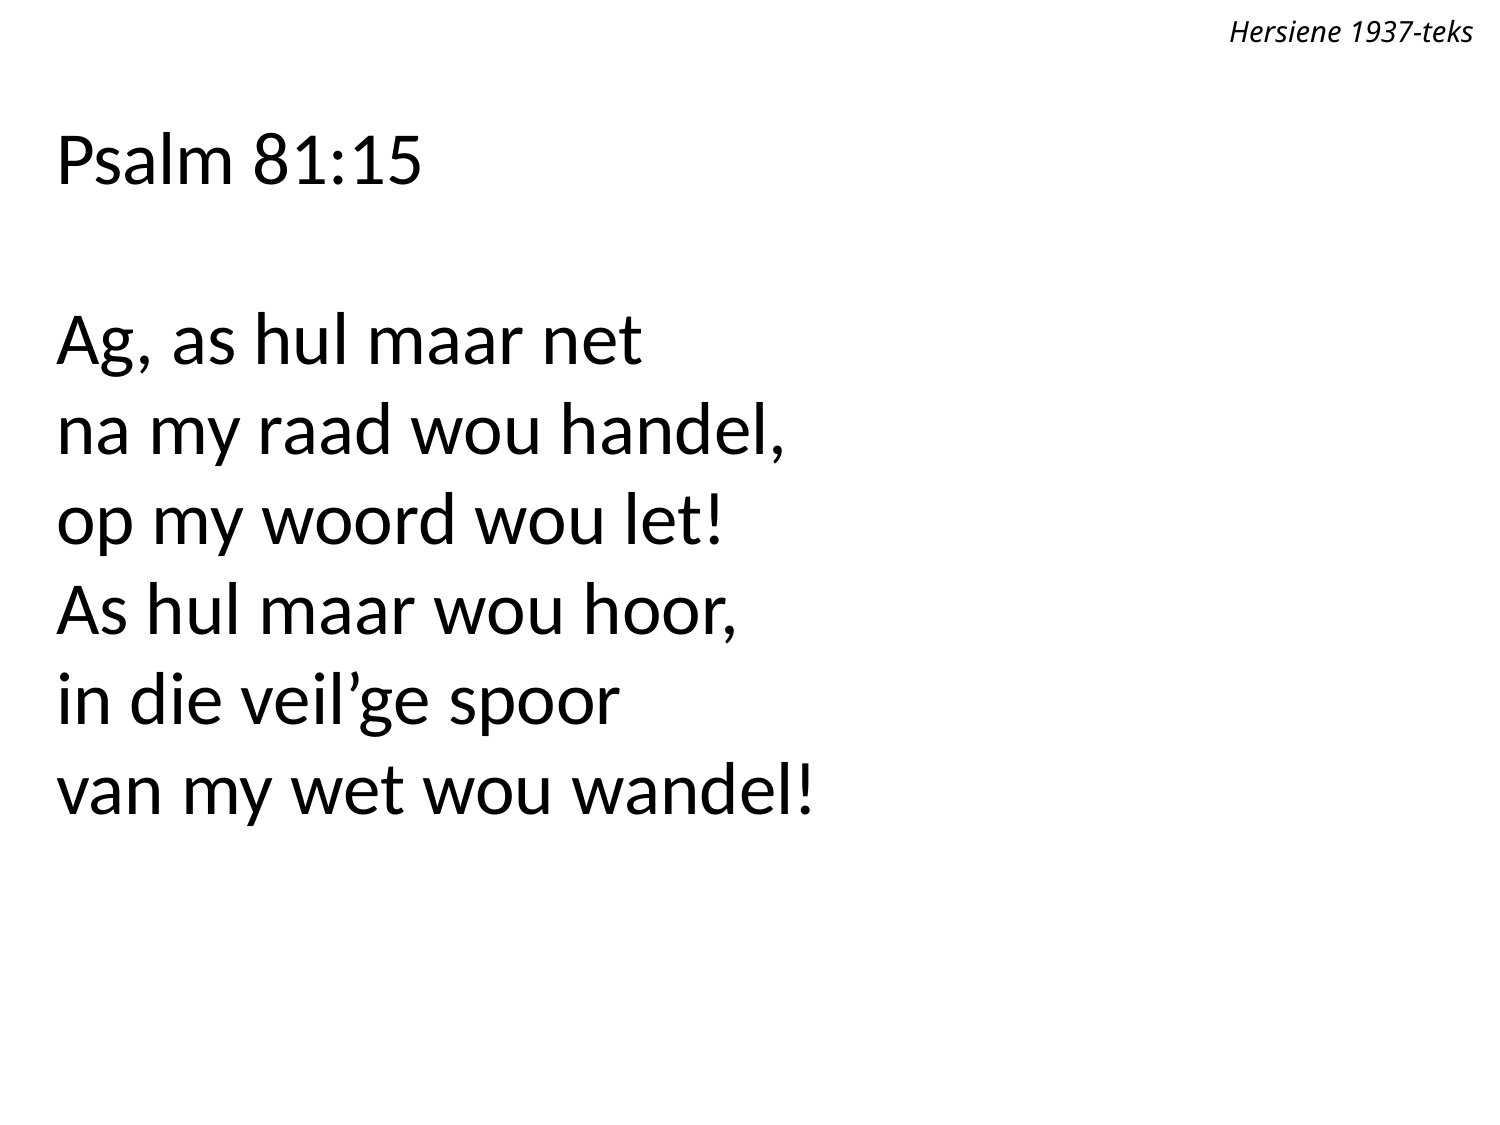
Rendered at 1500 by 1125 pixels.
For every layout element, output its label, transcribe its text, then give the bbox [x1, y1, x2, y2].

text_box Psalm 81:15 Ag, as hul maar net na my raad wou handel, op my woord wou let! As hul maar wou hoor, in die veil’ge spoor van my wet wou wandel! [41, 101, 1500, 837]
text_box Hersiene 1937-teks [1214, 5, 1489, 56]
